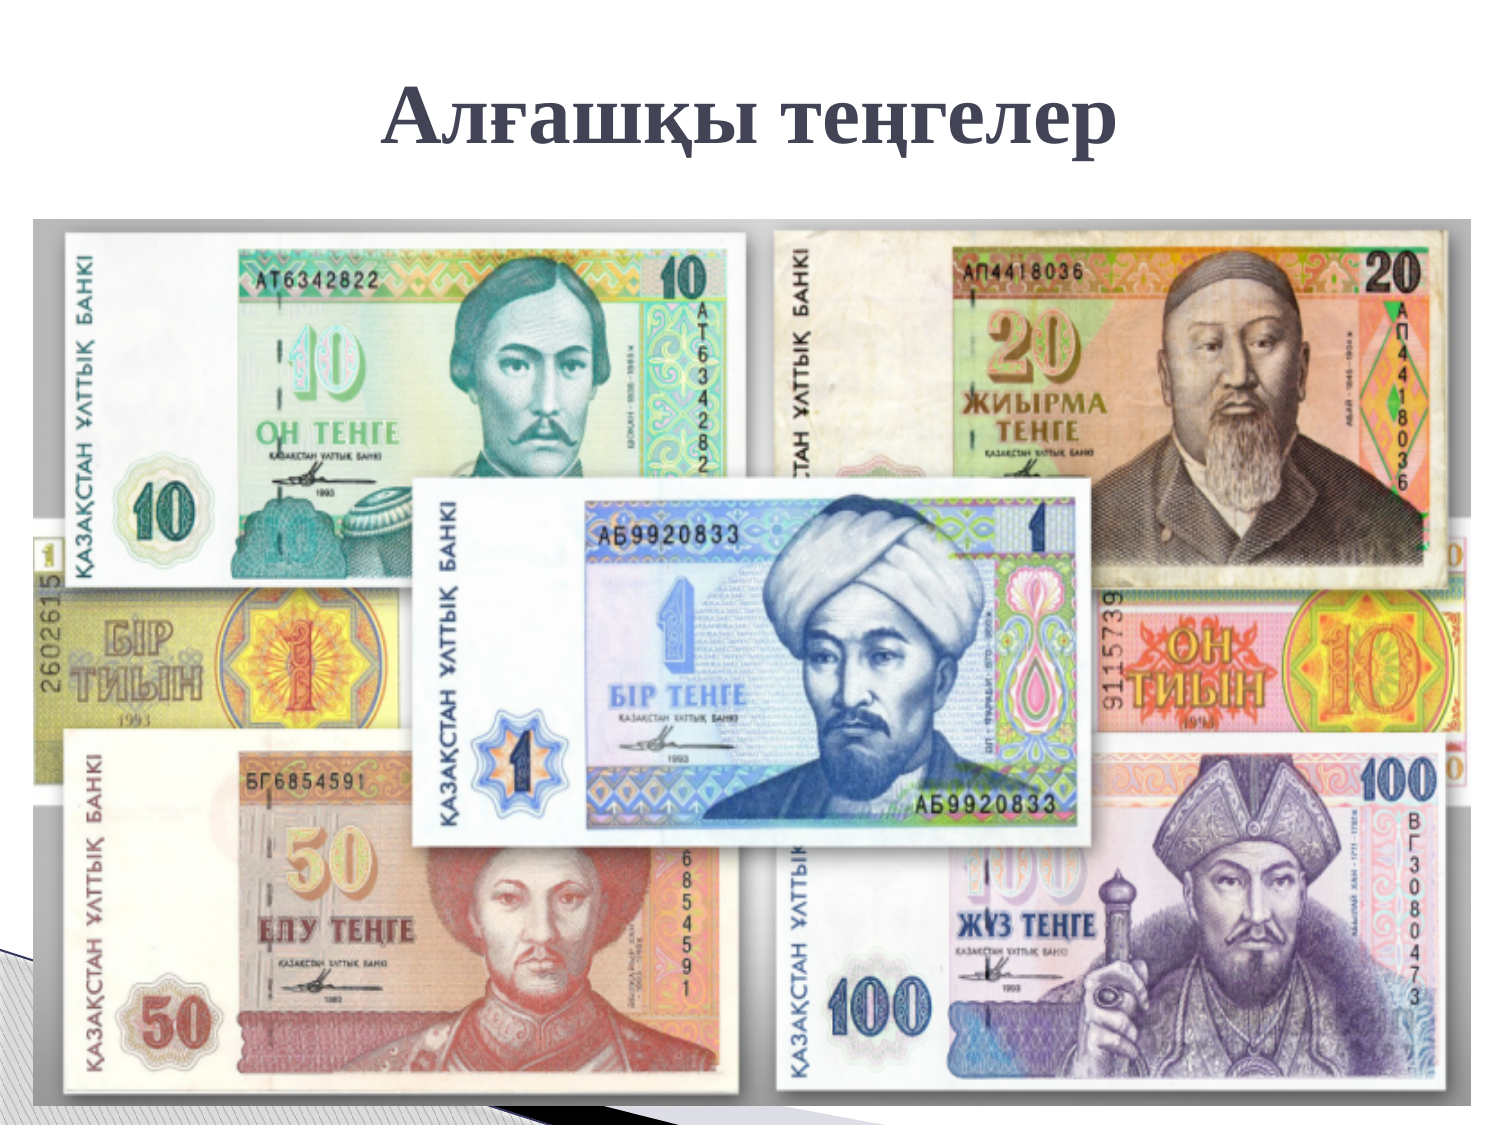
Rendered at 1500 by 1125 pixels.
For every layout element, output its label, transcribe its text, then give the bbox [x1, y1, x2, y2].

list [32, 219, 1471, 1107]
title Алғашқы теңгелер [75, 45, 1425, 173]
